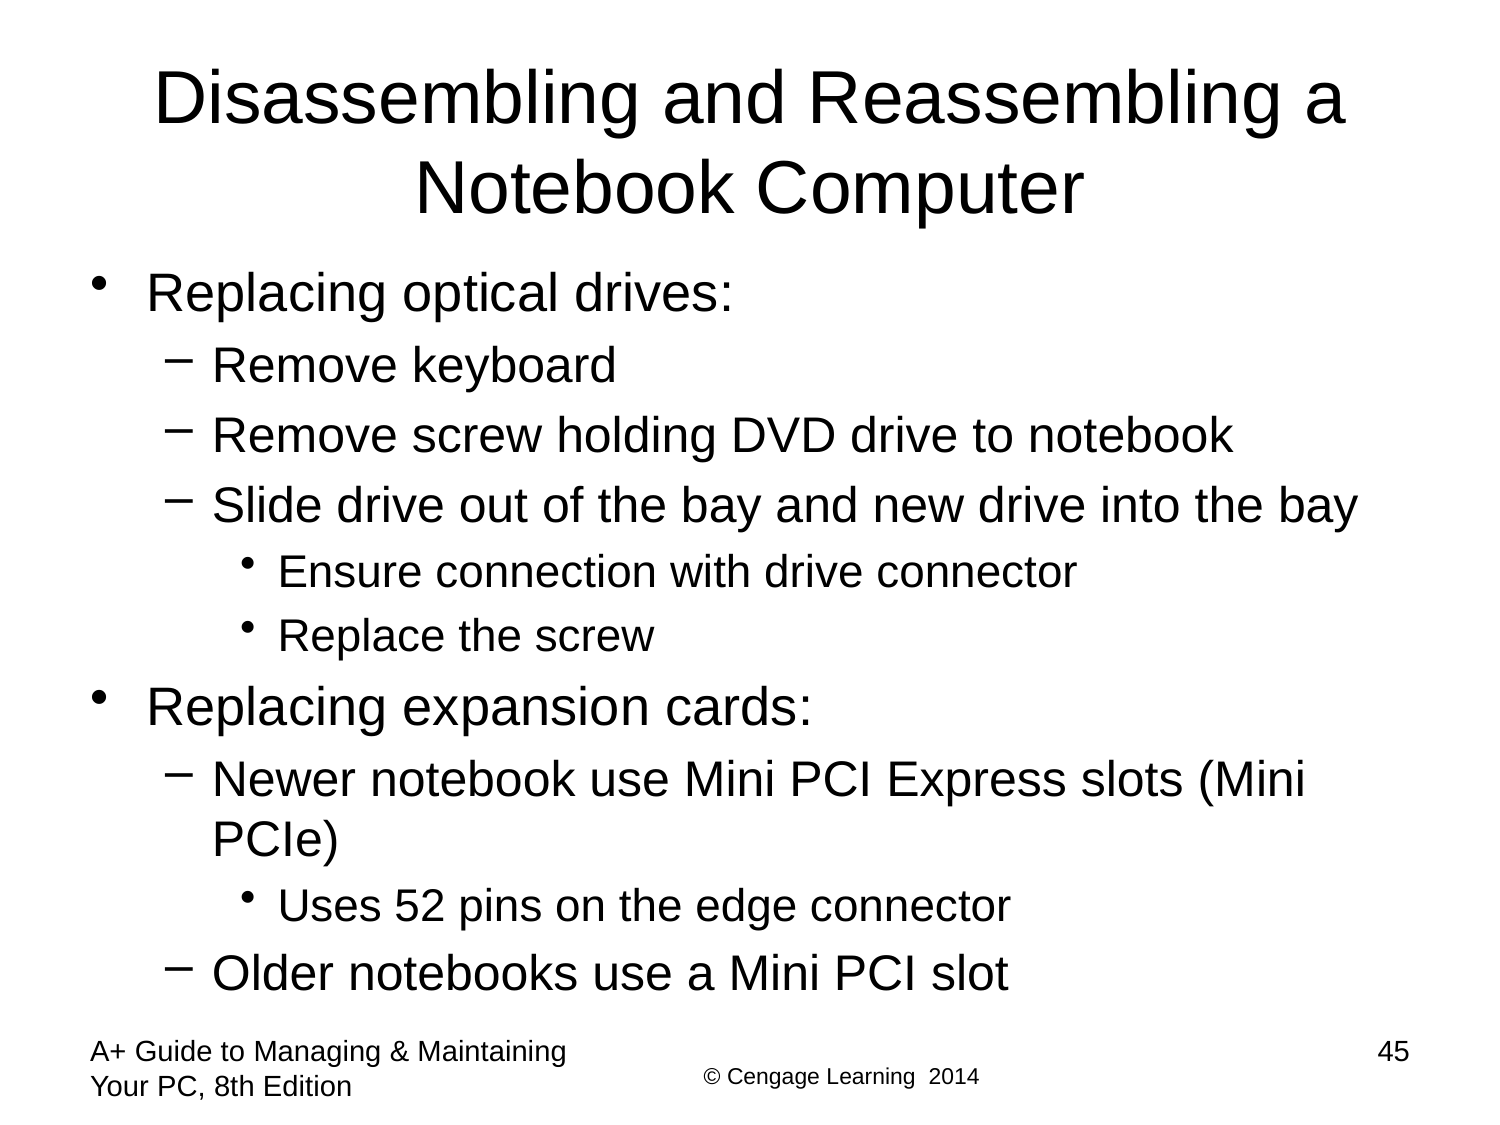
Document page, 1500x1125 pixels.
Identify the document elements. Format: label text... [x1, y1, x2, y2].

list Replacing optical drives: Remove keyboard Remove screw holding DVD drive to notebook Slide drive out of the bay and new drive into the bay Ensure connection with drive connector Replace the screw Replacing expansion cards: Newer notebook use Mini PCI Express slots (Mini PCIe) Uses 52 pins on the edge connector Older notebooks use a Mini PCI slot [75, 249, 1425, 993]
title Disassembling and Reassembling a Notebook Computer [75, 45, 1425, 233]
footer A+ Guide to Managing & Maintaining Your PC, 8th Edition [74, 1024, 638, 1103]
slide_number 45 [1074, 1024, 1426, 1103]
